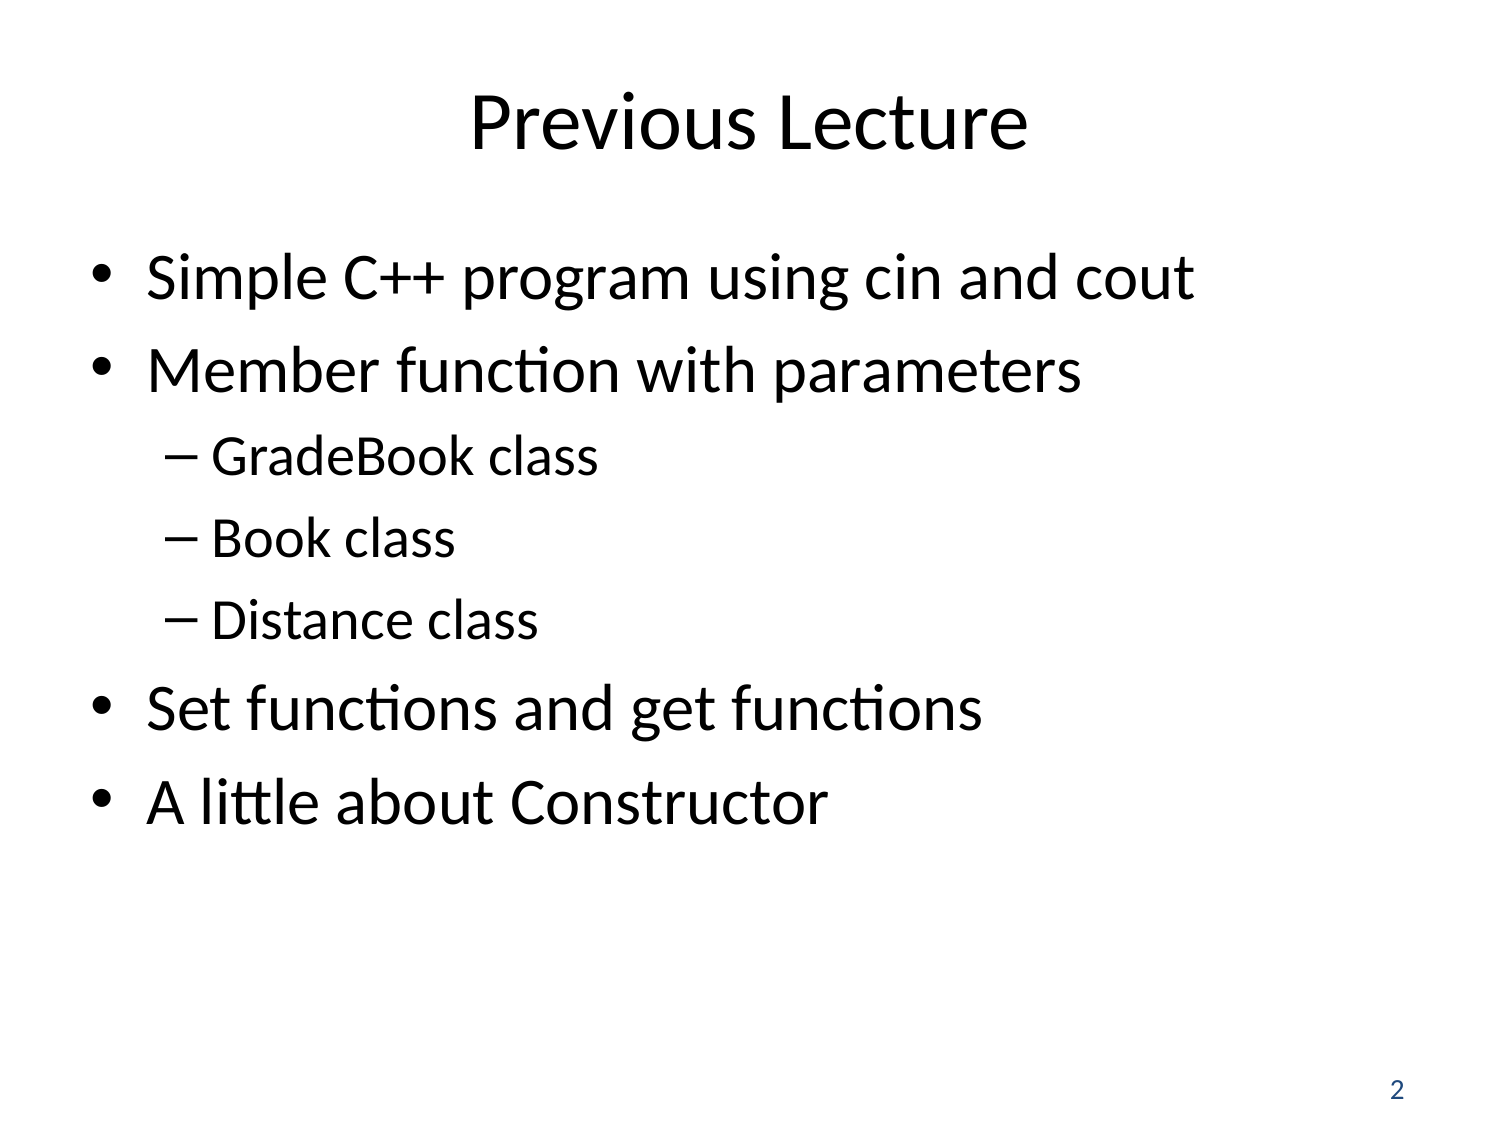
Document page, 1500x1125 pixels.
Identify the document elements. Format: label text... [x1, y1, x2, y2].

title Previous Lecture [75, 57, 1425, 175]
list Simple C++ program using cin and cout Member function with parameters GradeBook class Book class Distance class Set functions and get functions A little about Constructor [75, 224, 1425, 1005]
